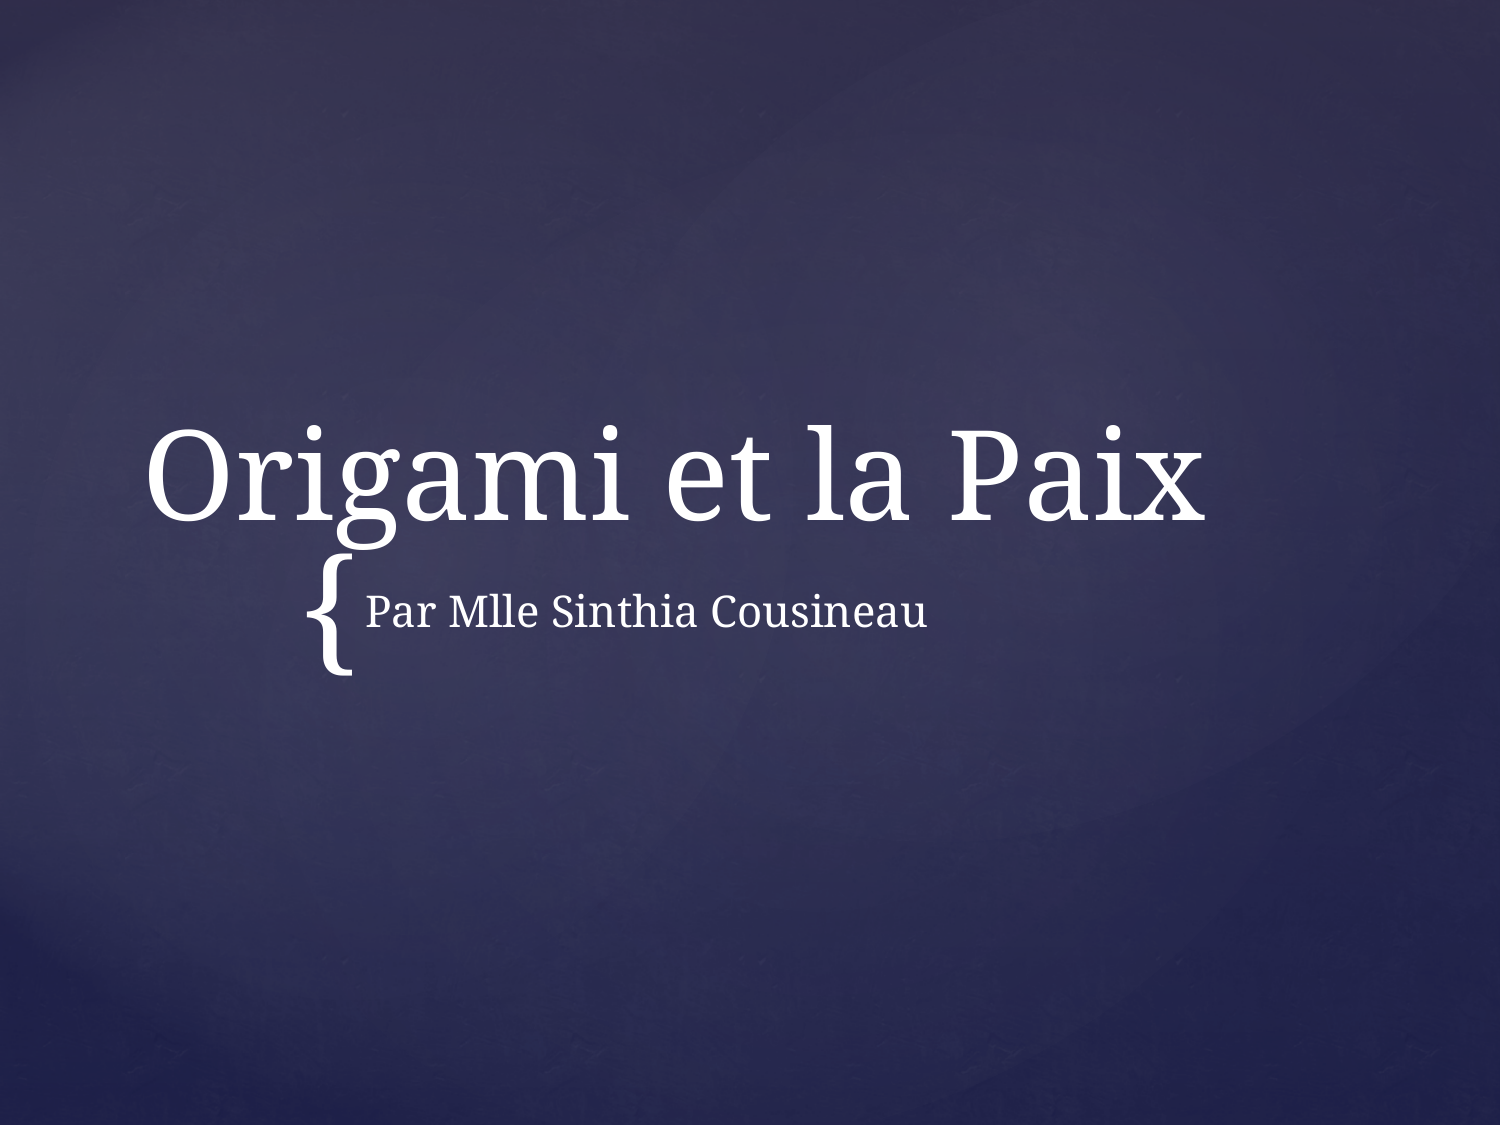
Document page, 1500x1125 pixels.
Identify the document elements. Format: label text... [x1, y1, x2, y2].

title Origami et la Paix [127, 200, 1365, 554]
subtitle Par Mlle Sinthia Cousineau [350, 553, 1363, 667]
